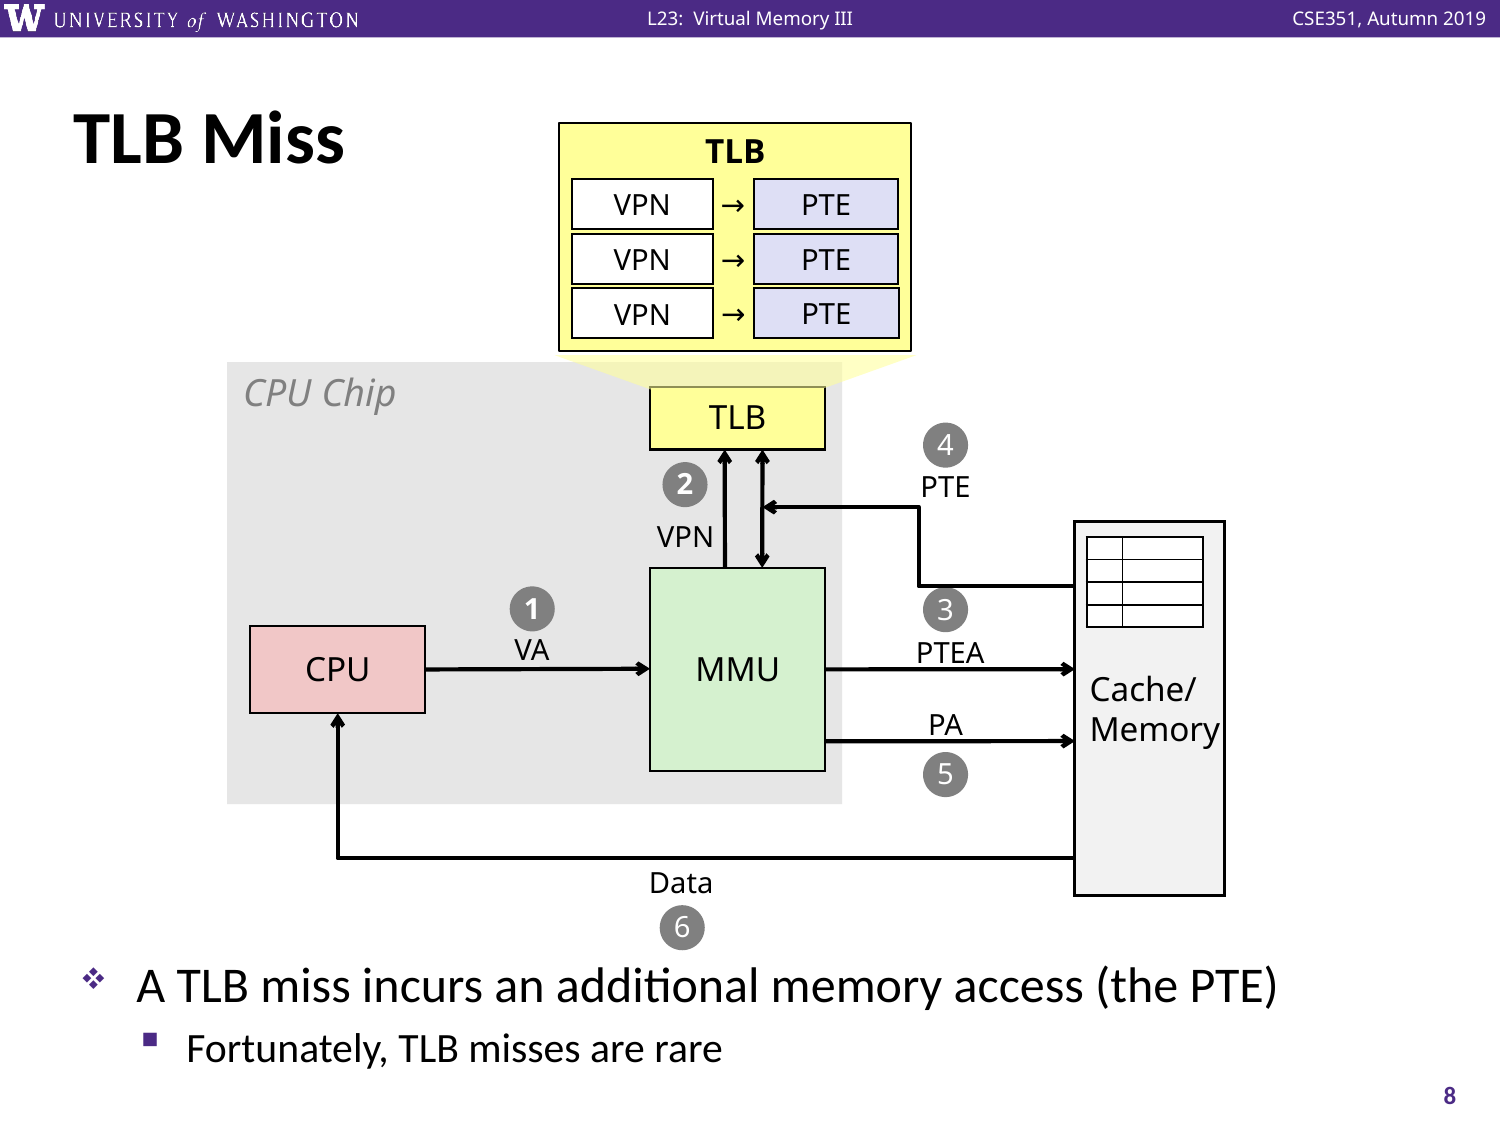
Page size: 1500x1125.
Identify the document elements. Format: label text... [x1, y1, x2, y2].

slide_number 8 [1400, 1065, 1500, 1125]
title TLB Miss [58, 71, 1438, 197]
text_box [226, 122, 1226, 951]
picture [4, 4, 358, 32]
list A TLB miss incurs an additional memory access (the PTE) Fortunately, TLB misses are rare [64, 944, 1438, 1096]
